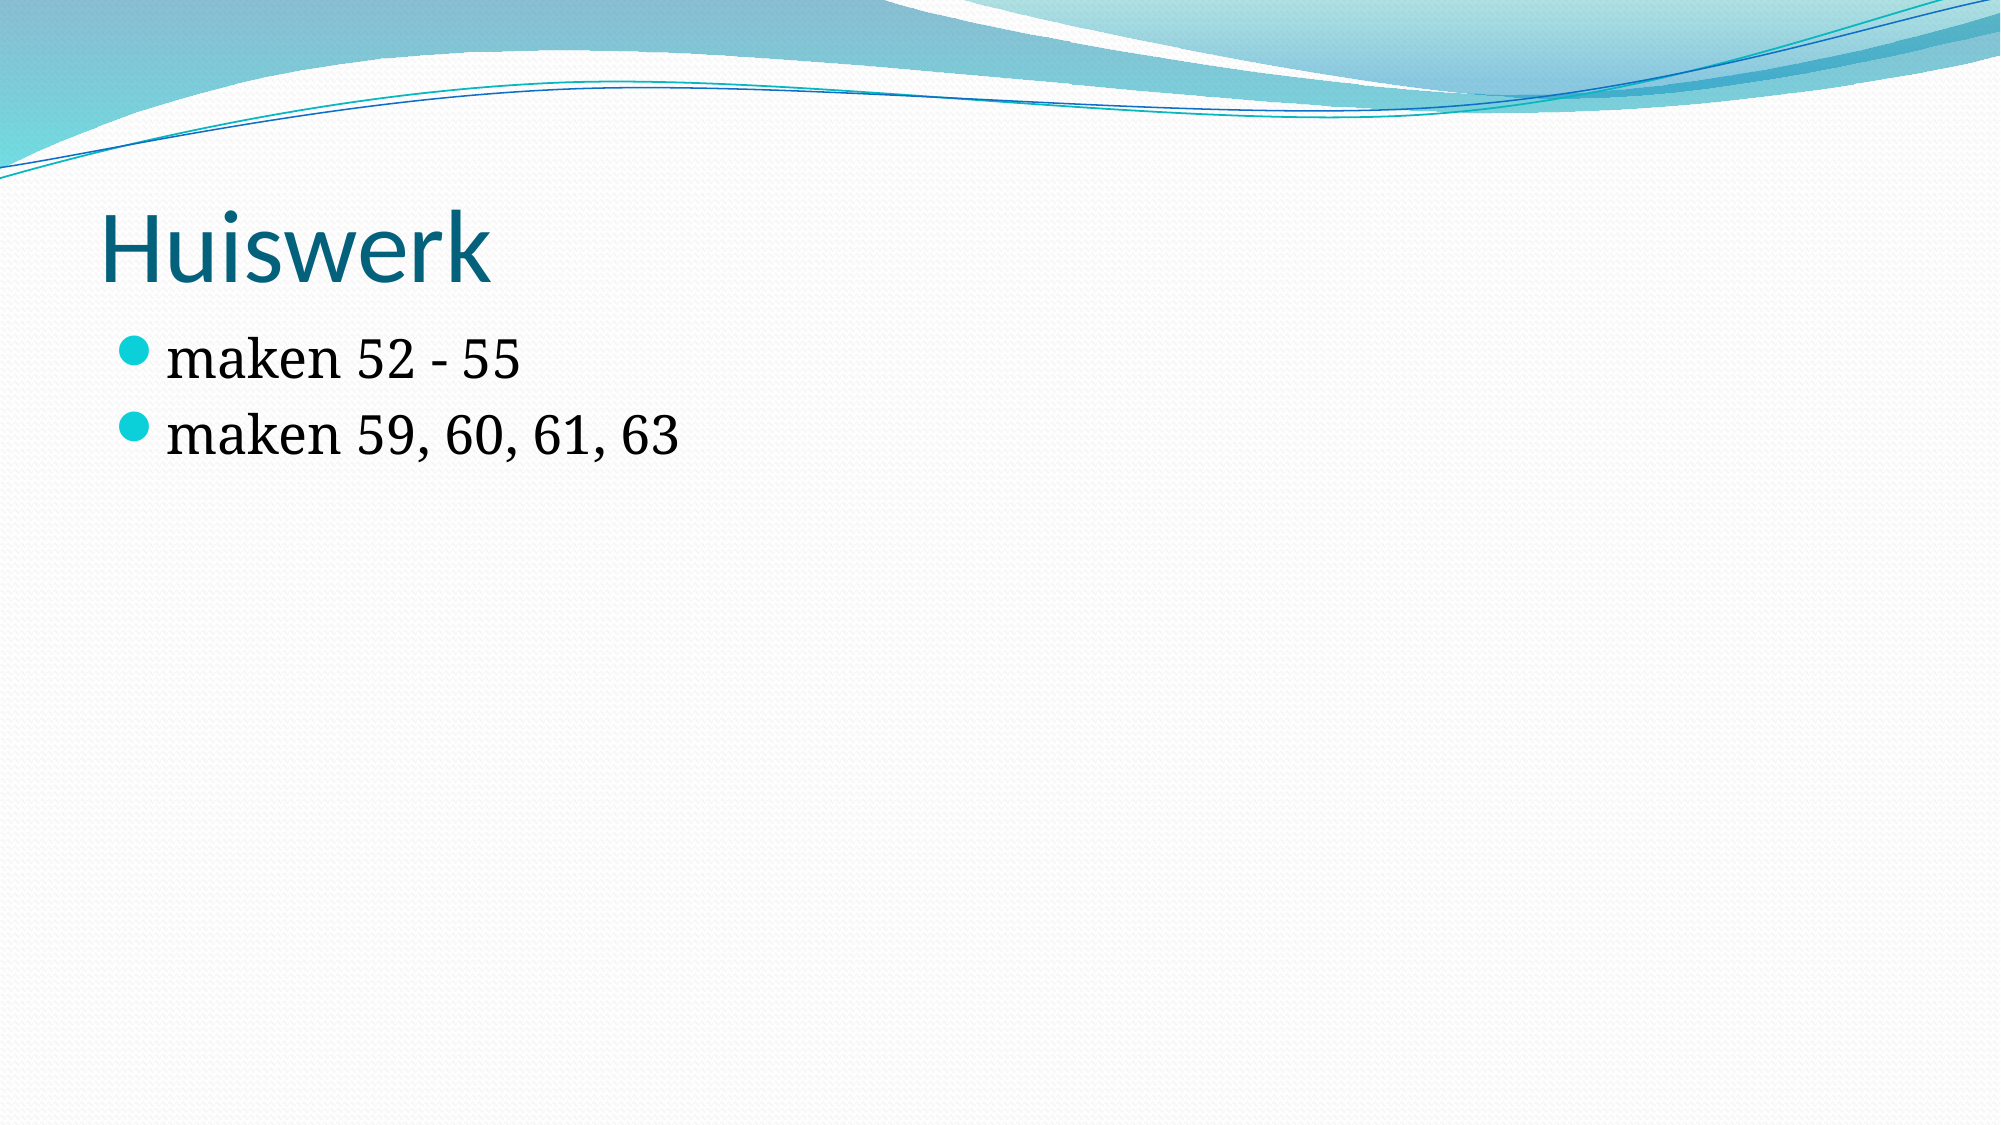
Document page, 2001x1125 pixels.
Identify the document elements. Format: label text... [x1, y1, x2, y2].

list maken 52 - 55 maken 59, 60, 61, 63 [99, 317, 1900, 1038]
title Huiswerk [99, 115, 1900, 303]
